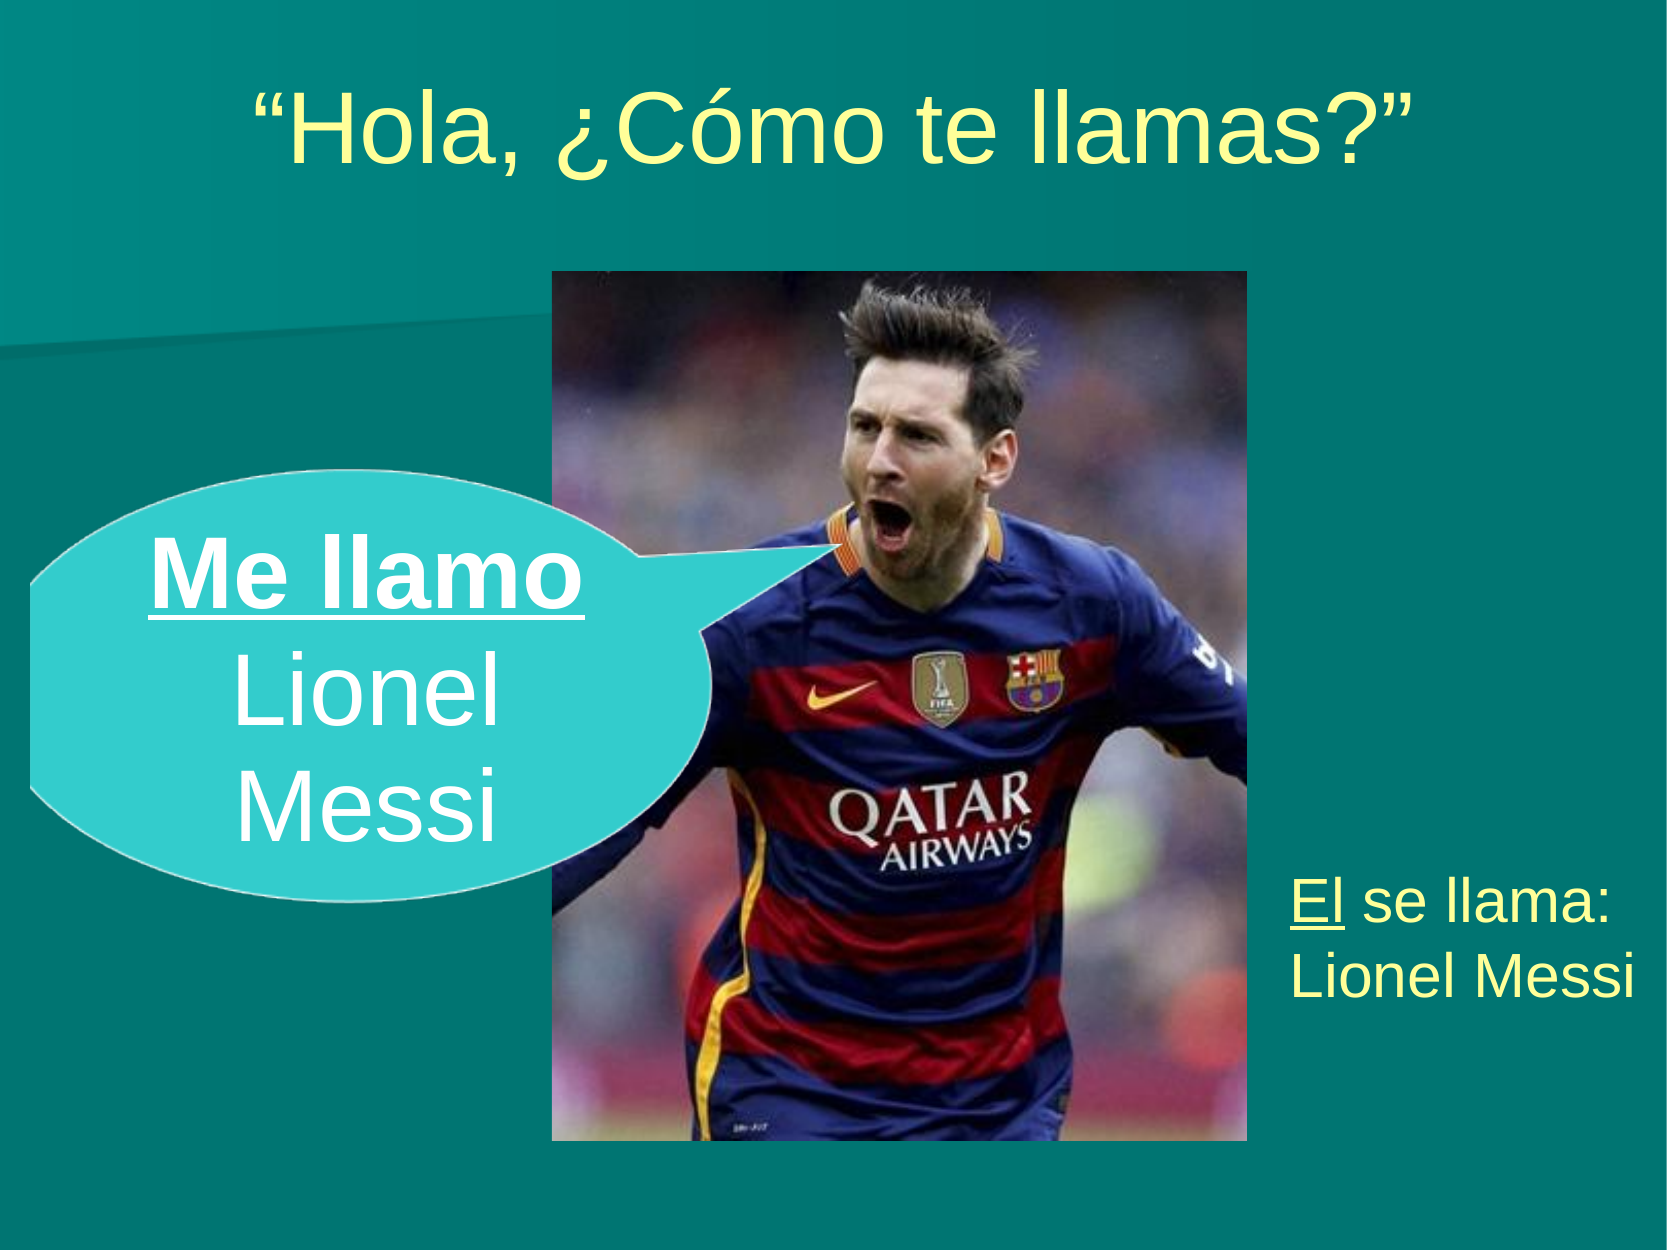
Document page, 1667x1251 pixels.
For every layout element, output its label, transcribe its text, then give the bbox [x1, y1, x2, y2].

picture [0, 0, 1667, 1250]
title “Hola, ¿Cómo te llamas?” [90, 8, 1577, 250]
text_box El se llama: Lionel Messi [1274, 845, 1653, 1152]
